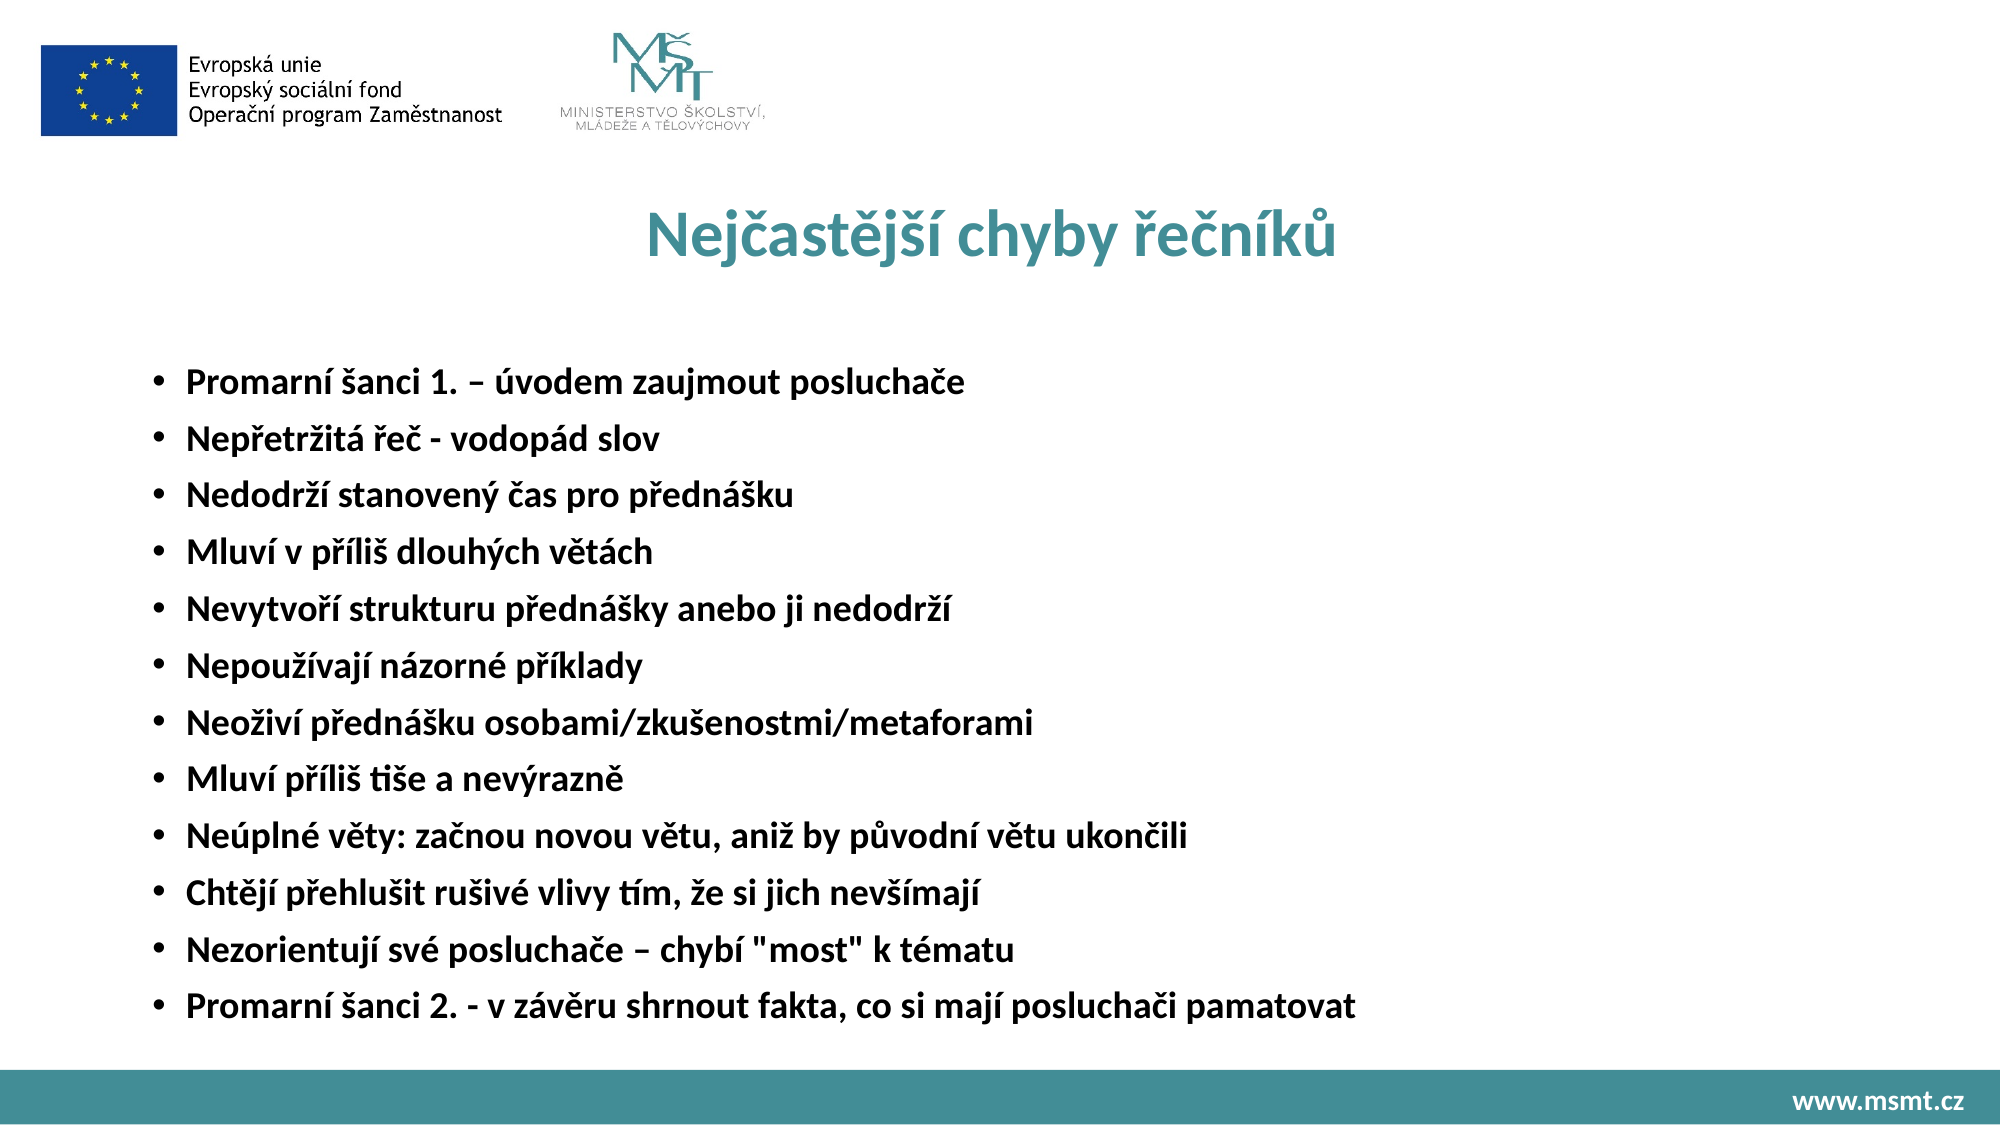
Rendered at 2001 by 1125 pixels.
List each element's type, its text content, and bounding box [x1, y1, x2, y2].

list Promarní šanci 1. – úvodem zaujmout posluchače Nepřetržitá řeč - vodopád slov Nedodrží stanovený čas pro přednášku Mluví v příliš dlouhých větách Nevytvoří strukturu přednášky anebo ji nedodrží Nepoužívají názorné příklady Neoživí přednášku osobami/zkušenostmi/metaforami Mluví příliš tiše a nevýrazně Neúplné věty: začnou novou větu, aniž by původní větu ukončili Chtějí přehlušit rušivé vlivy tím, že si jich nevšímají Nezorientují své posluchače – chybí "most" k tématu Promarní šanci 2. - v závěru shrnout fakta, co si mají posluchači pamatovat [137, 354, 1863, 1040]
title Nejčastější chyby řečníků [137, 161, 1863, 309]
picture [0, 0, 814, 176]
